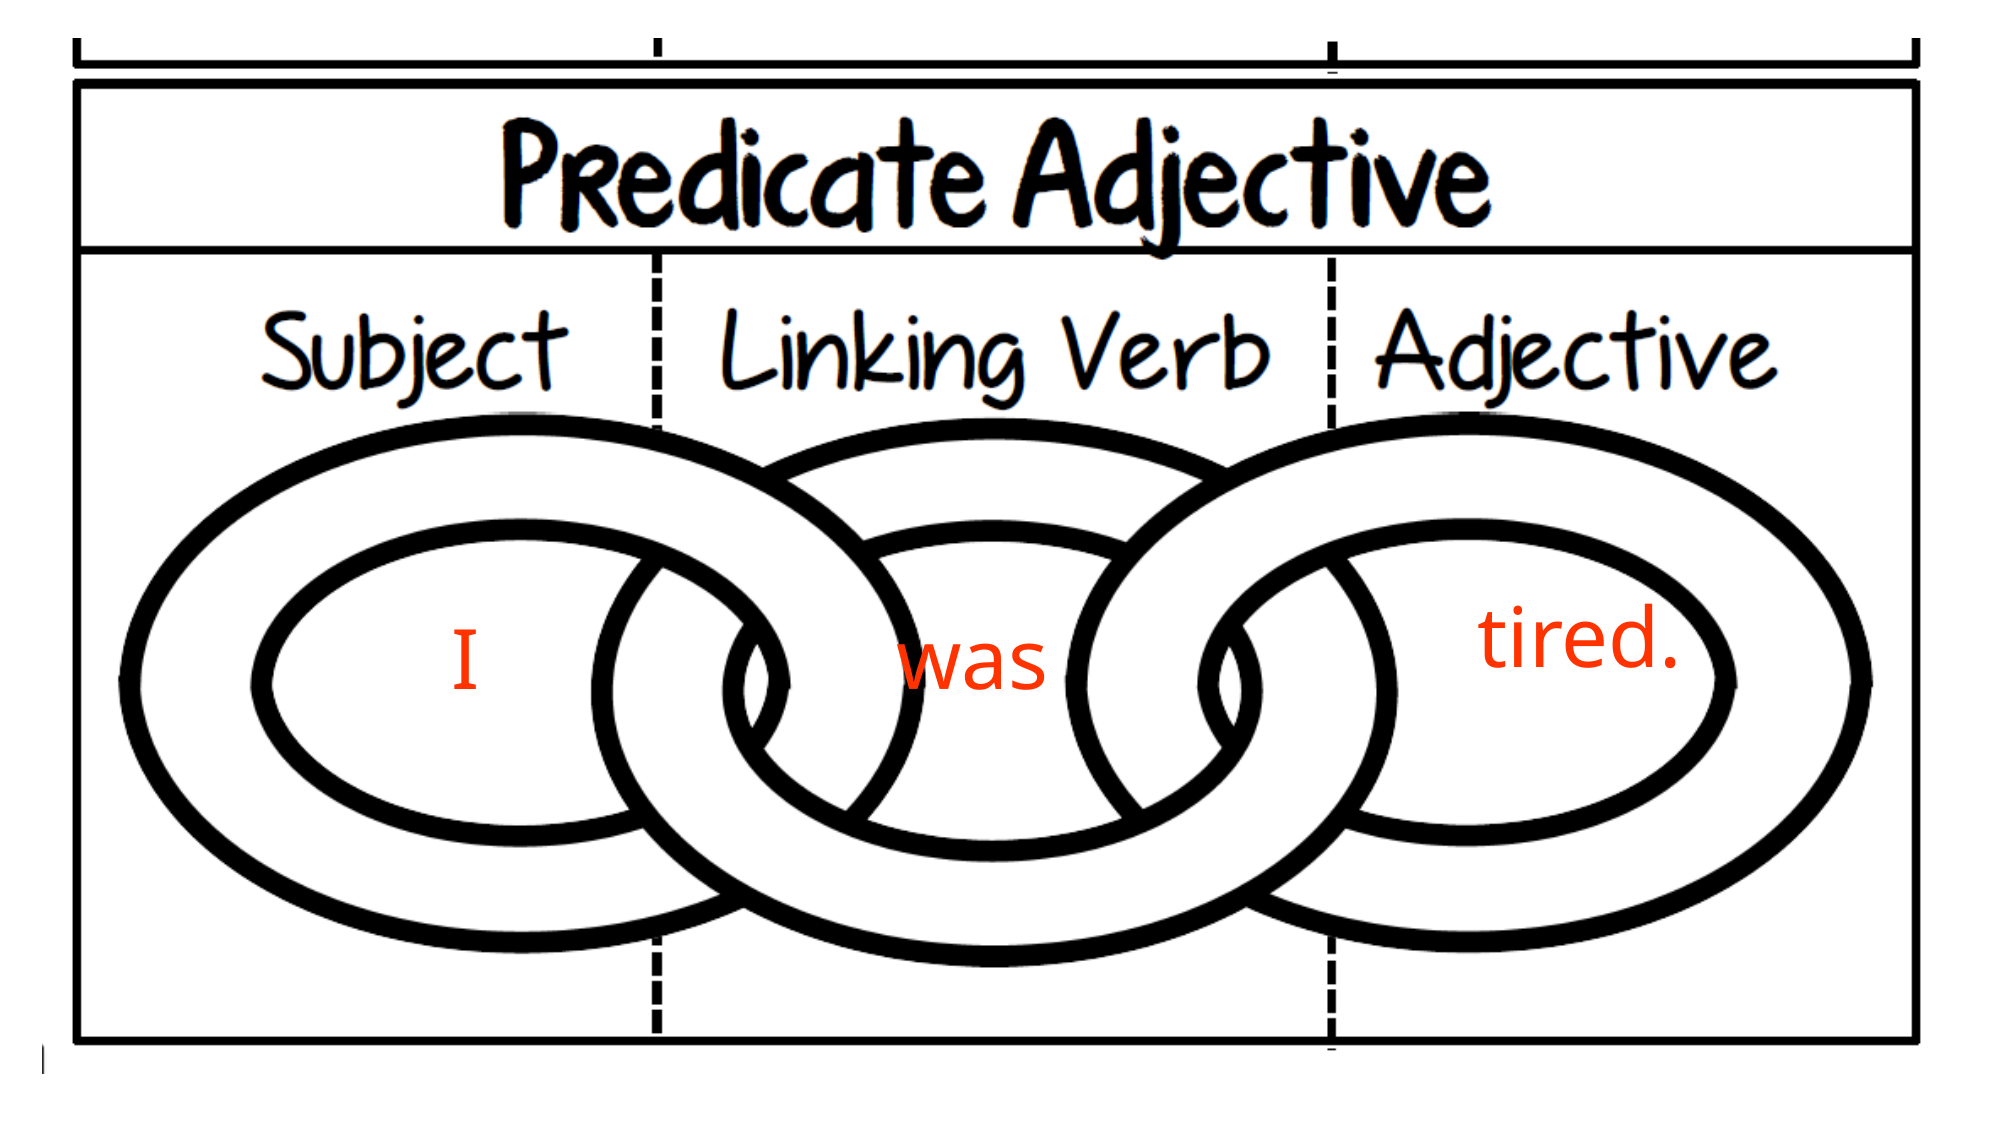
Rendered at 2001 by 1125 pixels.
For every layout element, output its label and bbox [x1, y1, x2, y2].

picture [42, 37, 1968, 1074]
